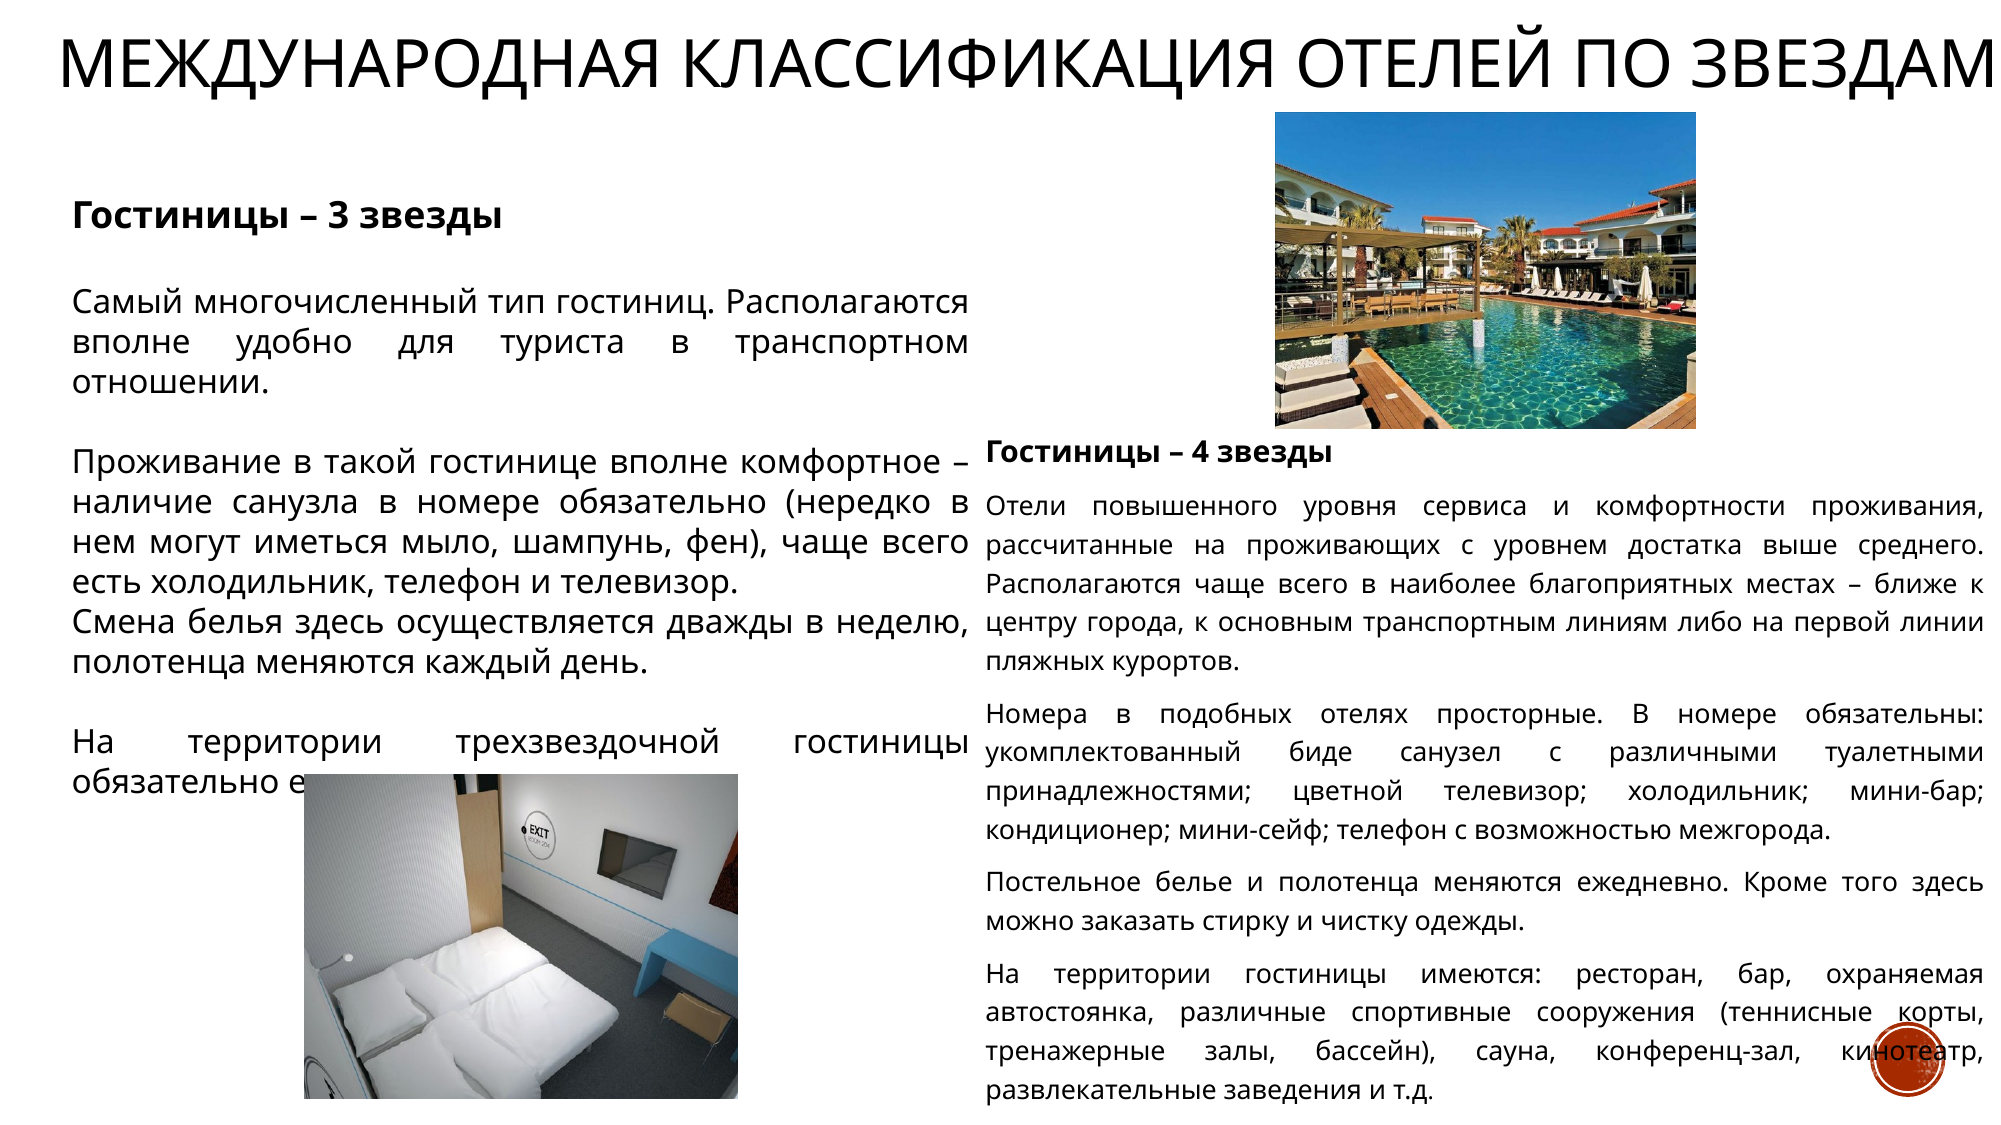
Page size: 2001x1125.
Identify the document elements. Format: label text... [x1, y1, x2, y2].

title Международная классификация отелей по звездам [41, 0, 2000, 132]
list Гостиницы – 4 звезды Отели повышенного уровня сервиса и комфортности проживания, рассчитанные на проживающих с уровнем достатка выше среднего. Располагаются чаще всего в наиболее благоприятных местах – ближе к центру города, к основным транспортным линиям либо на первой линии пляжных курортов. Номера в подобных отелях просторные. В номере обязательны: укомплектованный биде санузел с различными туалетными принадлежностями; цветной телевизор; холодильник; мини-бар; кондиционер; мини-сейф; телефон с возможностью межгорода. Постельное белье и полотенца меняются ежедневно. Кроме того здесь можно заказать стирку и чистку одежды. На территории гостиницы имеются: ресторан, бар, охраняемая автостоянка, различные спортивные сооружения (теннисные корты, тренажерные залы, бассейн), сауна, конференц-зал, кинотеатр, развлекательные заведения и т.д. [970, 428, 2000, 1120]
picture [1275, 112, 1696, 429]
text_box Гостиницы – 3 звезды Самый многочисленный тип гостиниц. Располагаются вполне удобно для туриста в транспортном отношении. Проживание в такой гостинице вполне комфортное – наличие санузла в номере обязательно (нередко в нем могут иметься мыло, шампунь, фен), чаще всего есть холодильник, телефон и телевизор. Смена белья здесь осуществляется дважды в неделю, полотенца меняются каждый день. На территории трехзвездочной гостиницы обязательно есть ресторан. [56, 183, 986, 807]
picture [304, 774, 738, 1099]
